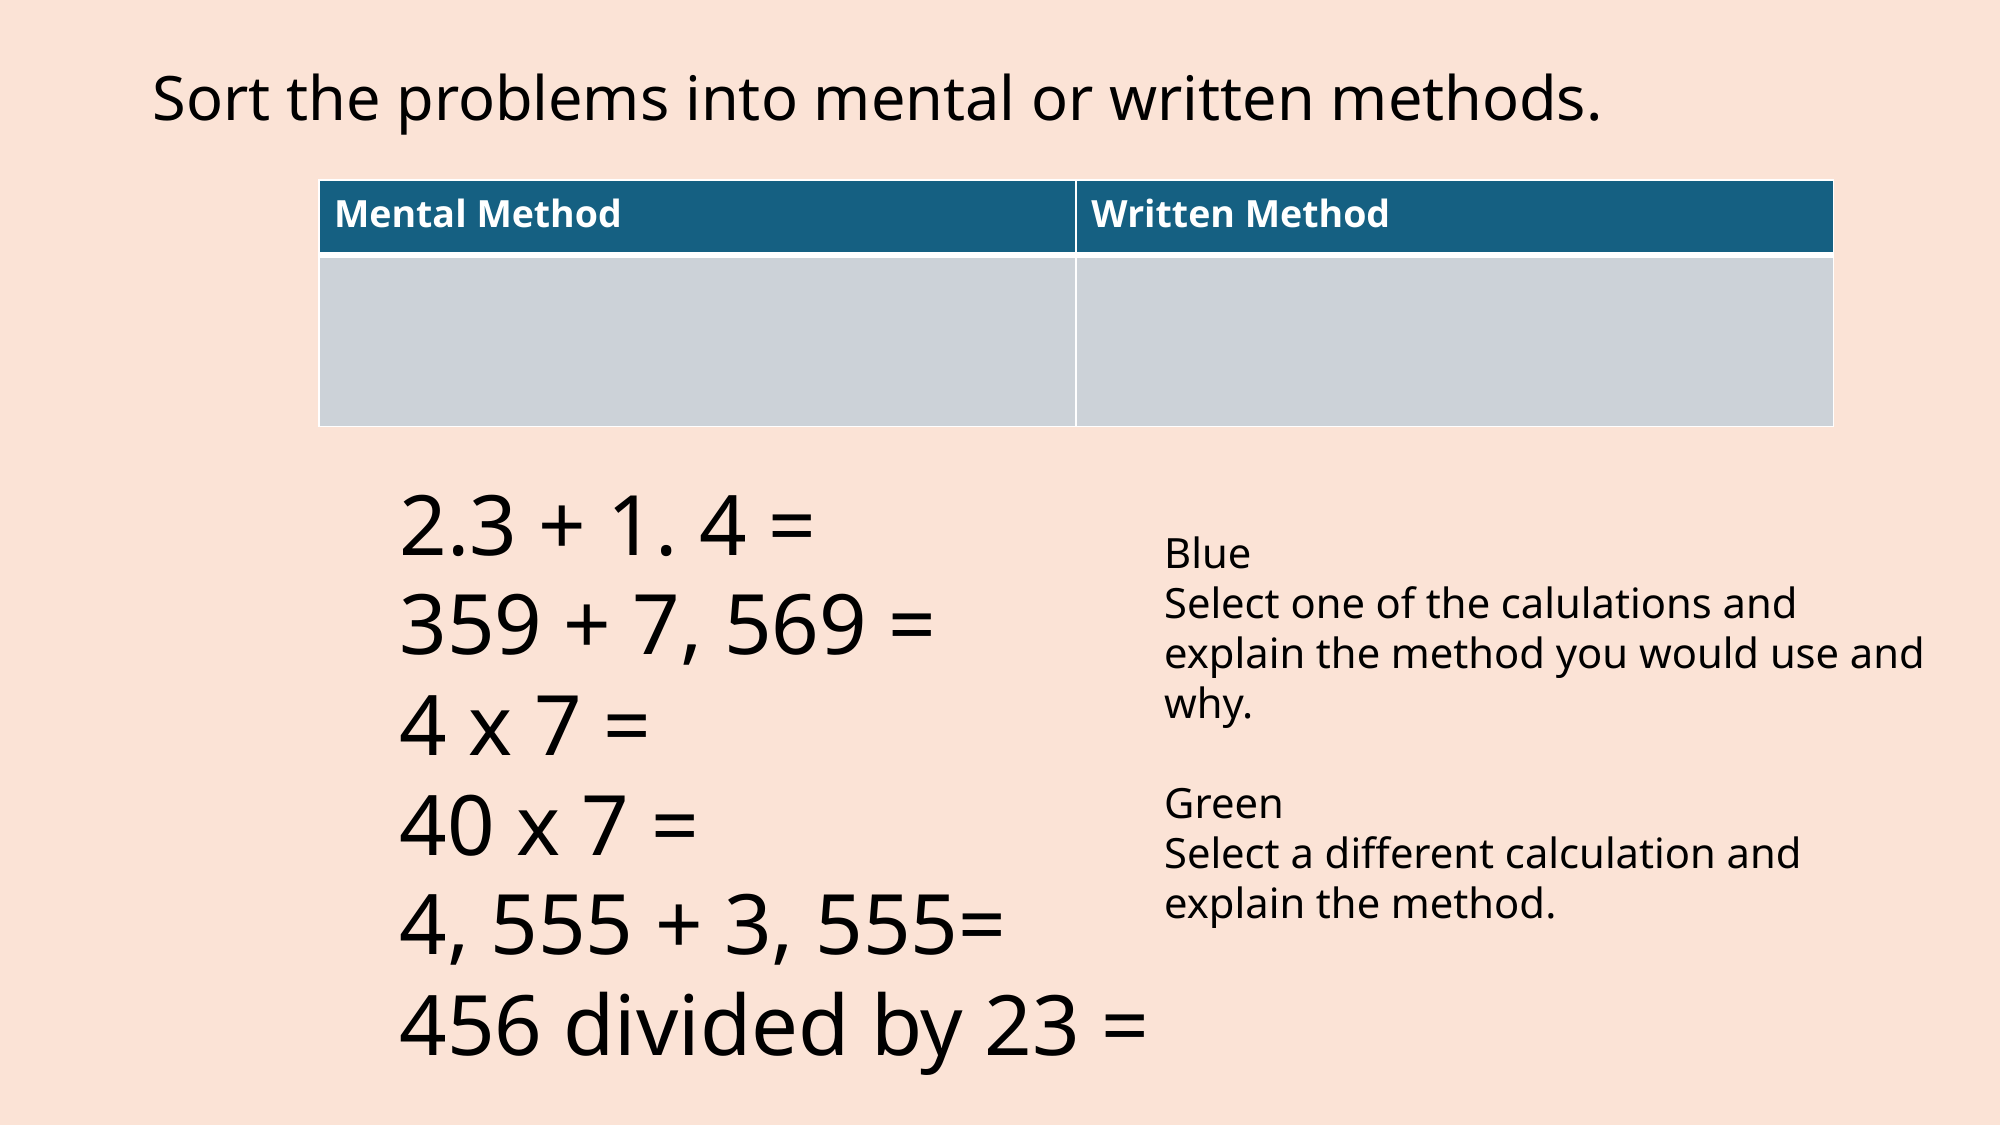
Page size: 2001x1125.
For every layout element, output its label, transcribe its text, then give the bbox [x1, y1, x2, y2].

table_cell [1077, 258, 1833, 426]
text_box 2.3 + 1. 4 = 359 + 7, 569 = 4 x 7 = 40 x 7 = 4, 555 + 3, 555= 456 divided by 23 = [384, 464, 2000, 1080]
text_box Blue Select one of the calulations and explain the method you would use and why. Green Select a different calculation and explain the method. [1149, 519, 1954, 935]
table_header Written Method [1077, 181, 1833, 252]
table_cell [320, 258, 1075, 426]
table_header Mental Method [320, 181, 1075, 252]
title Sort the problems into mental or written methods. [137, 59, 1863, 142]
